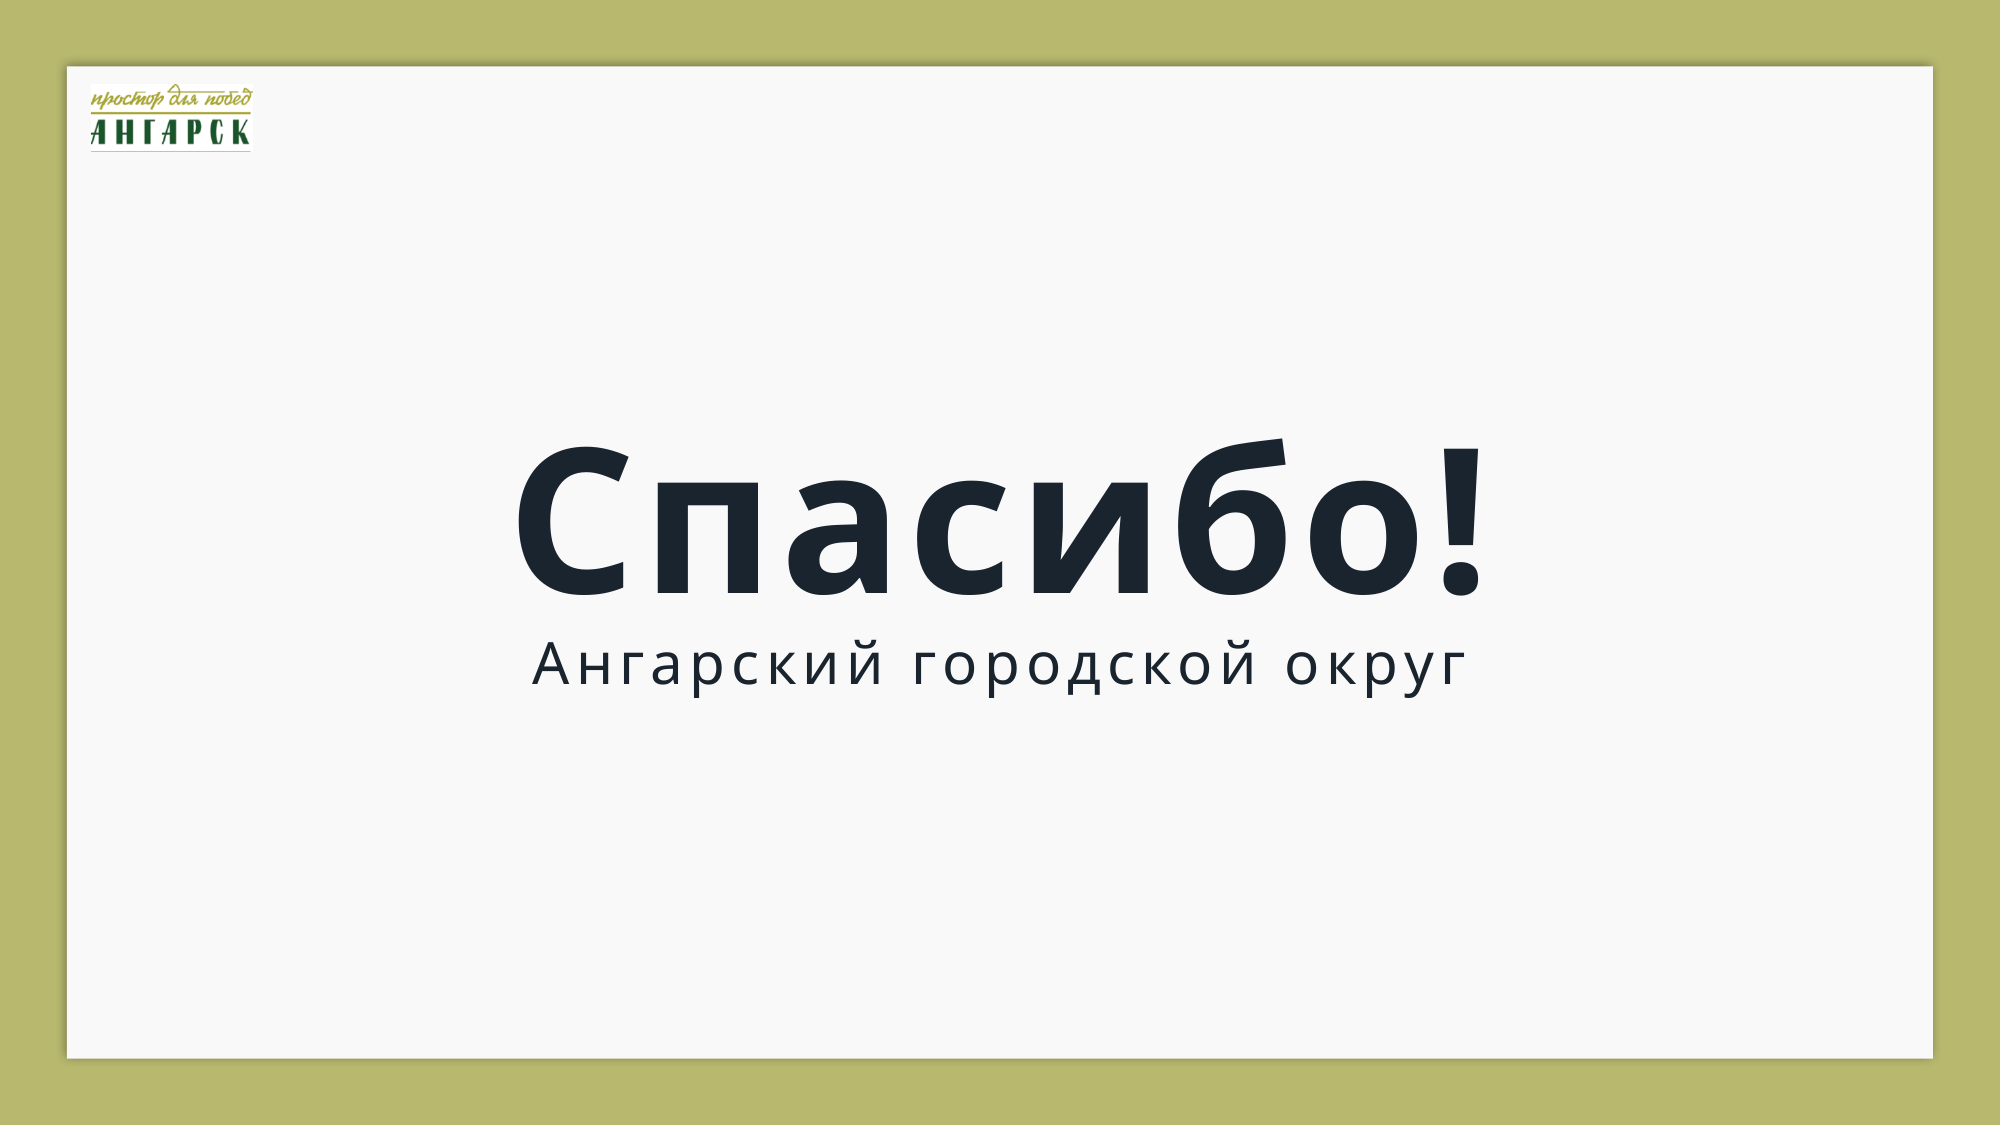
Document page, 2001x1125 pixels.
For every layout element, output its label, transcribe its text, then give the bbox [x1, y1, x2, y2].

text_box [77, 72, 267, 164]
text_box Ангарский городской округ [532, 626, 1468, 697]
text_box Спасибо! [507, 391, 1493, 635]
